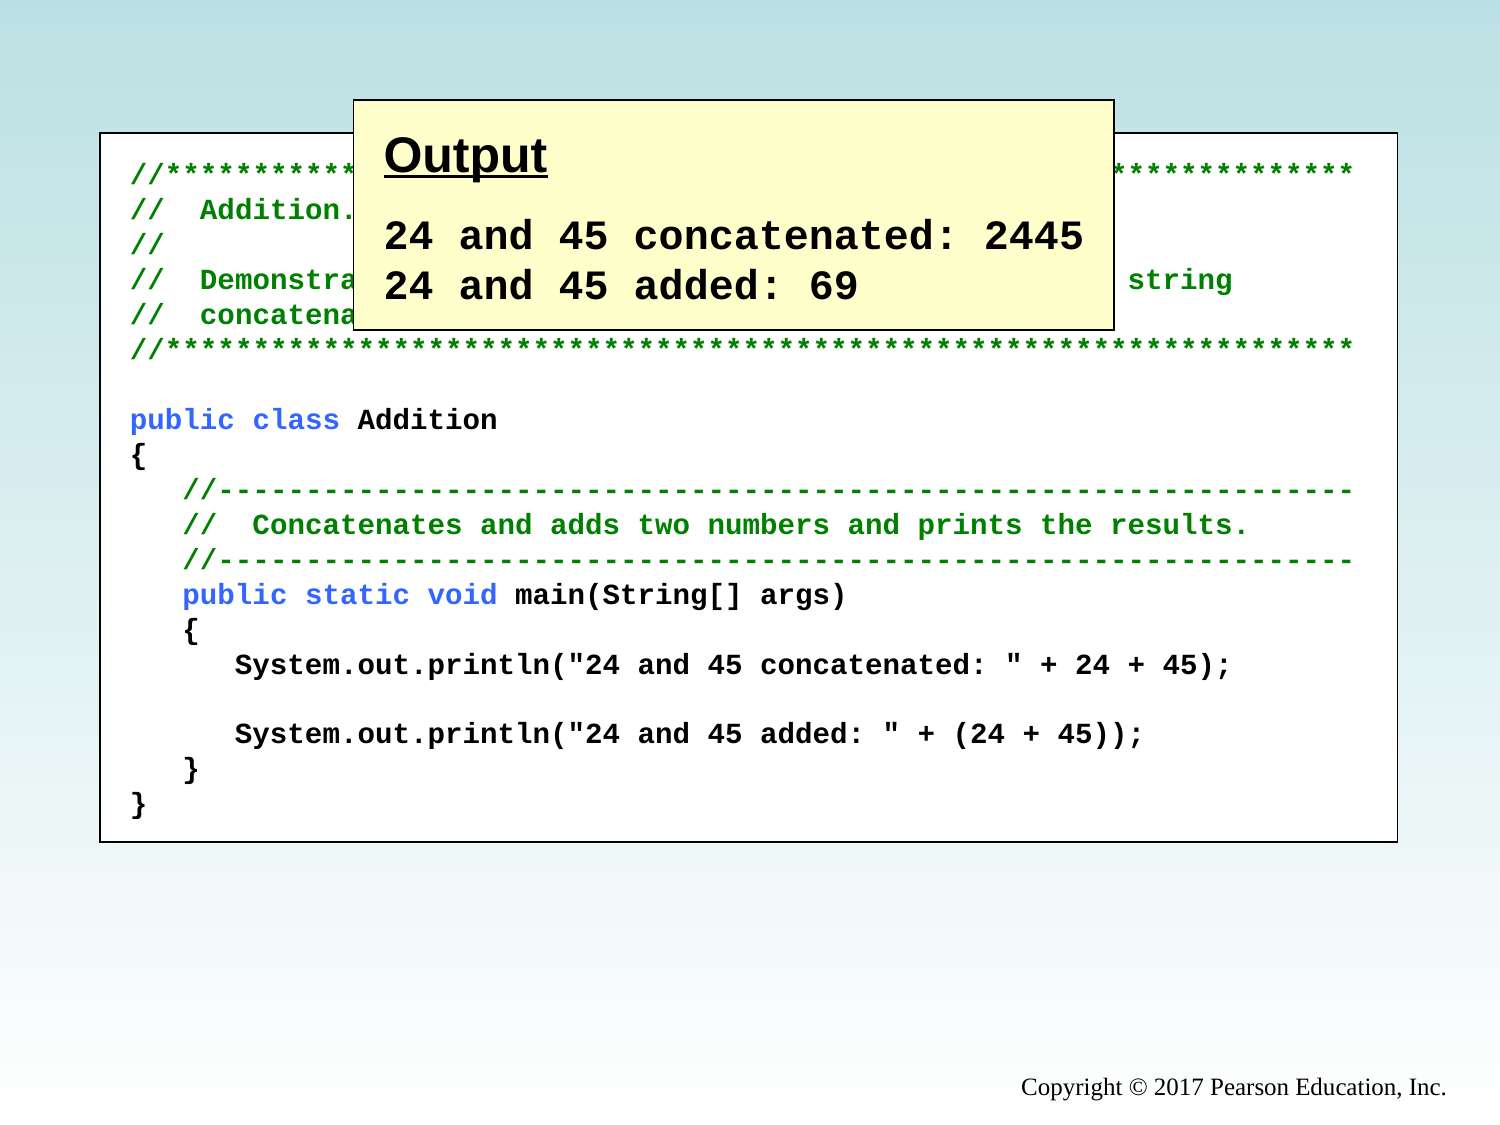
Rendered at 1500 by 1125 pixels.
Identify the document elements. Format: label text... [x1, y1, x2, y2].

footer Copyright © 2017 Pearson Education, Inc. [549, 1062, 1463, 1114]
text_box //******************************************************************** // Addition.java Author: Lewis/Loftus // // Demonstrates the difference between the addition and string // concatenation operators. //******************************************************************** public class Addition { //----------------------------------------------------------------- // Concatenates and adds two numbers and prints the results. //----------------------------------------------------------------- public static void main(String[] args) { System.out.println("24 and 45 concatenated: " + 24 + 45); System.out.println("24 and 45 added: " + (24 + 45)); } } [99, 132, 1398, 843]
text_box Output 24 and 45 concatenated: 2445 24 and 45 added: 69 [353, 99, 1114, 330]
